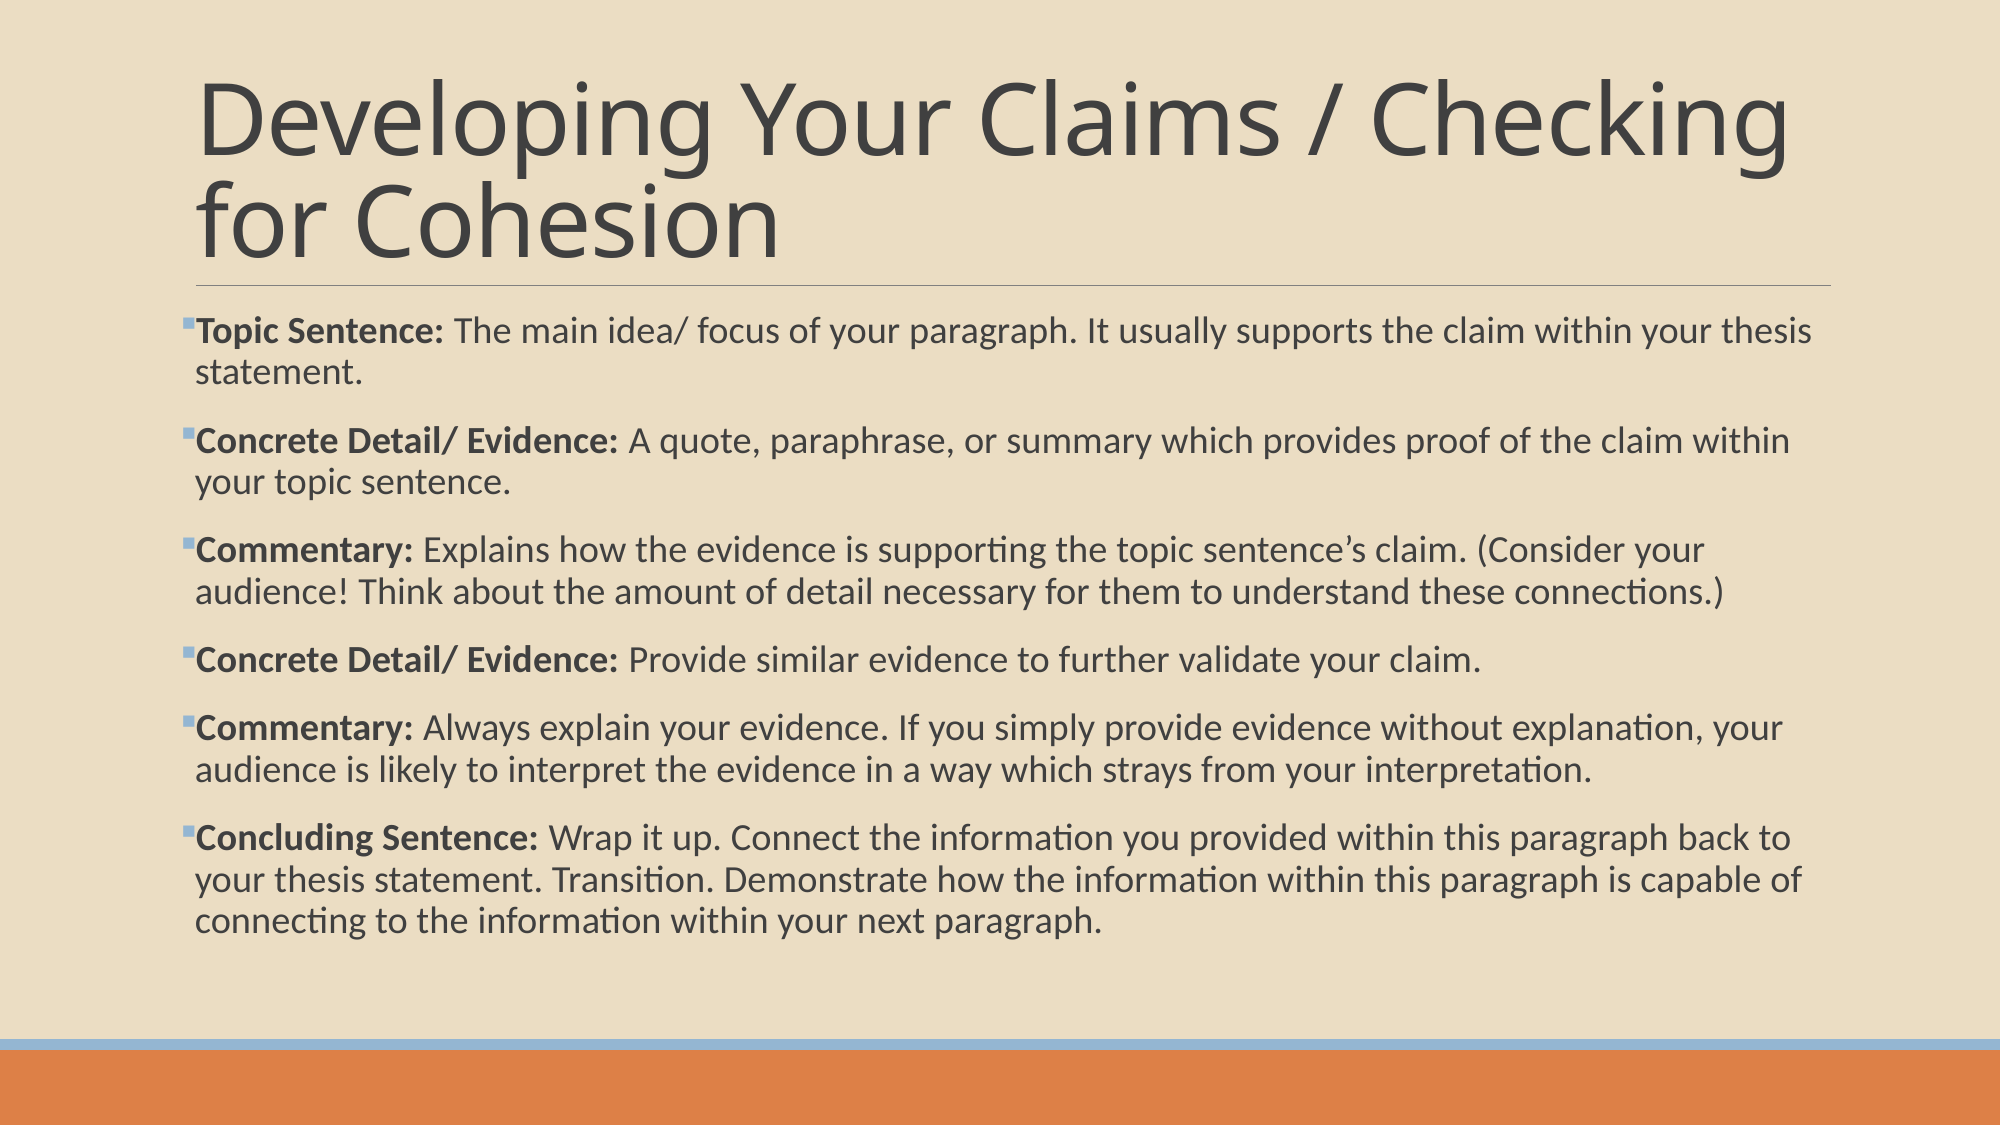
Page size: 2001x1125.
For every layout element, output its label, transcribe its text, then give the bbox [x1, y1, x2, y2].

title Developing Your Claims / Checking for Cohesion [180, 47, 1830, 285]
list Topic Sentence: The main idea/ focus of your paragraph. It usually supports the claim within your thesis statement. Concrete Detail/ Evidence: A quote, paraphrase, or summary which provides proof of the claim within your topic sentence. Commentary: Explains how the evidence is supporting the topic sentence’s claim. (Consider your audience! Think about the amount of detail necessary for them to understand these connections.) Concrete Detail/ Evidence: Provide similar evidence to further validate your claim. Commentary: Always explain your evidence. If you simply provide evidence without explanation, your audience is likely to interpret the evidence in a way which strays from your interpretation. Concluding Sentence: Wrap it up. Connect the information you provided within this paragraph back to your thesis statement. Transition. Demonstrate how the information within this paragraph is capable of connecting to the information within your next paragraph. [180, 302, 1830, 963]
